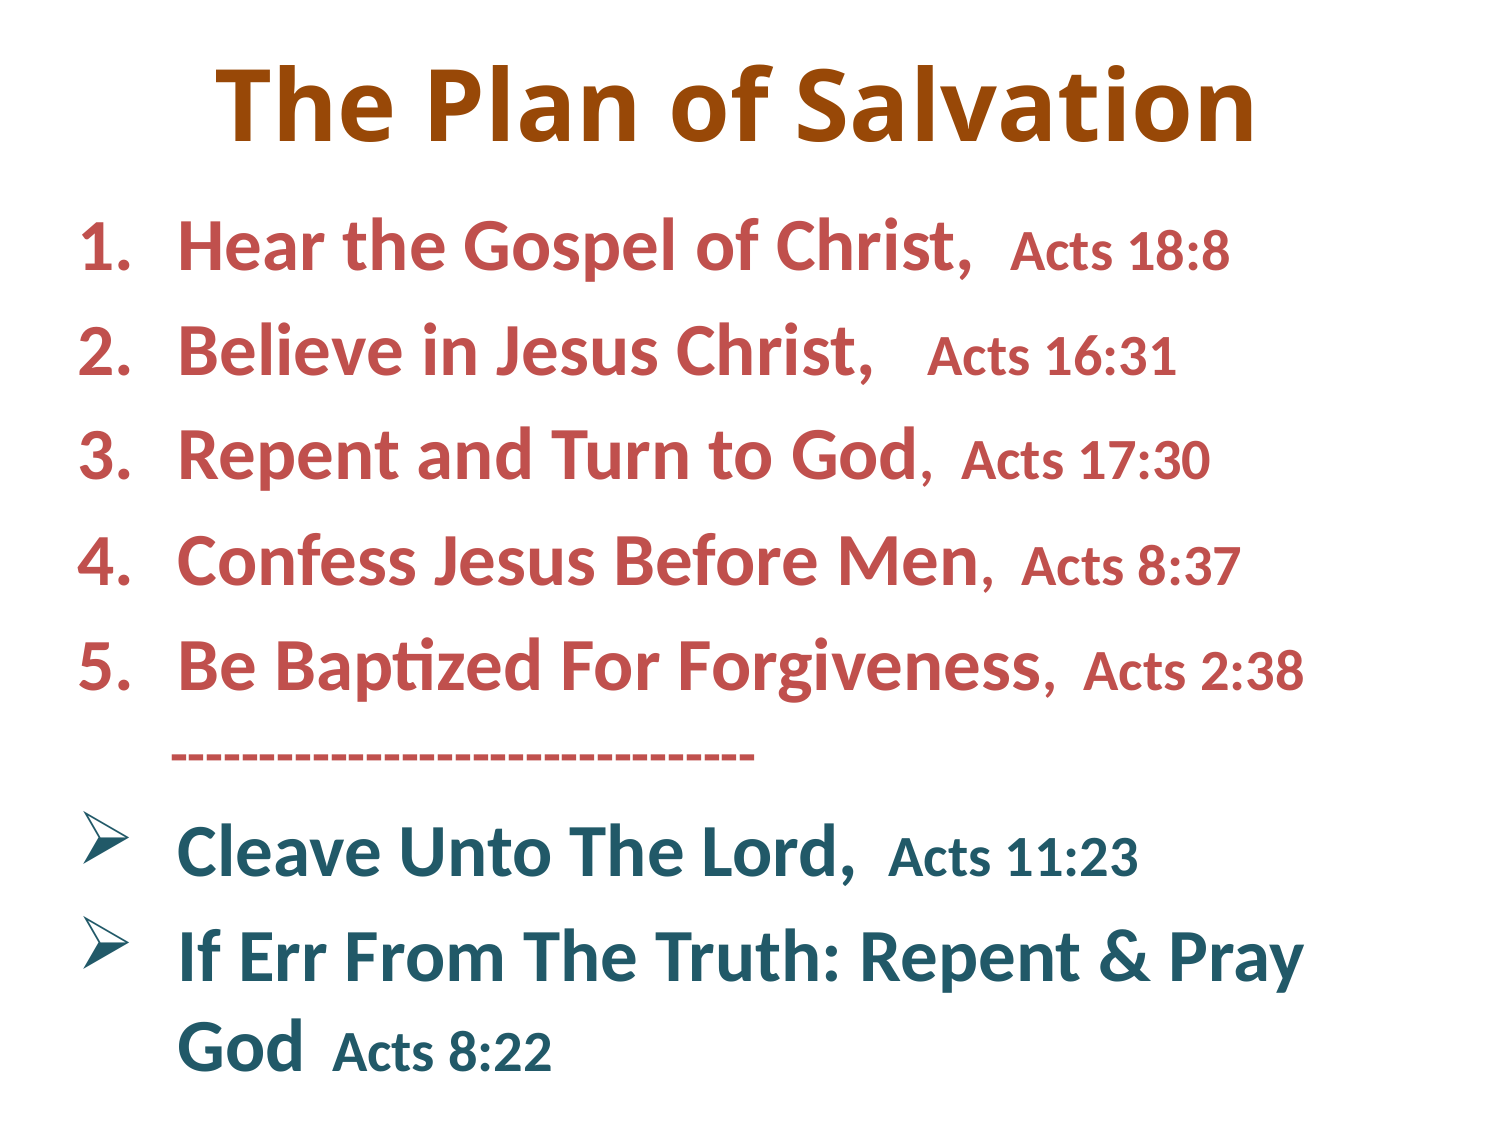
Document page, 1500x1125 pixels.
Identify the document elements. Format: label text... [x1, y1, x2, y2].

list Hear the Gospel of Christ, Acts 18:8 Believe in Jesus Christ, Acts 16:31 Repent and Turn to God, Acts 17:30 Confess Jesus Before Men, Acts 8:37 Be Baptized For Forgiveness, Acts 2:38 --------------------------------- Cleave Unto The Lord, Acts 11:23 If Err From The Truth: Repent & Pray God Acts 8:22 [62, 187, 1450, 1038]
title The Plan of Salvation [0, 24, 1475, 178]
